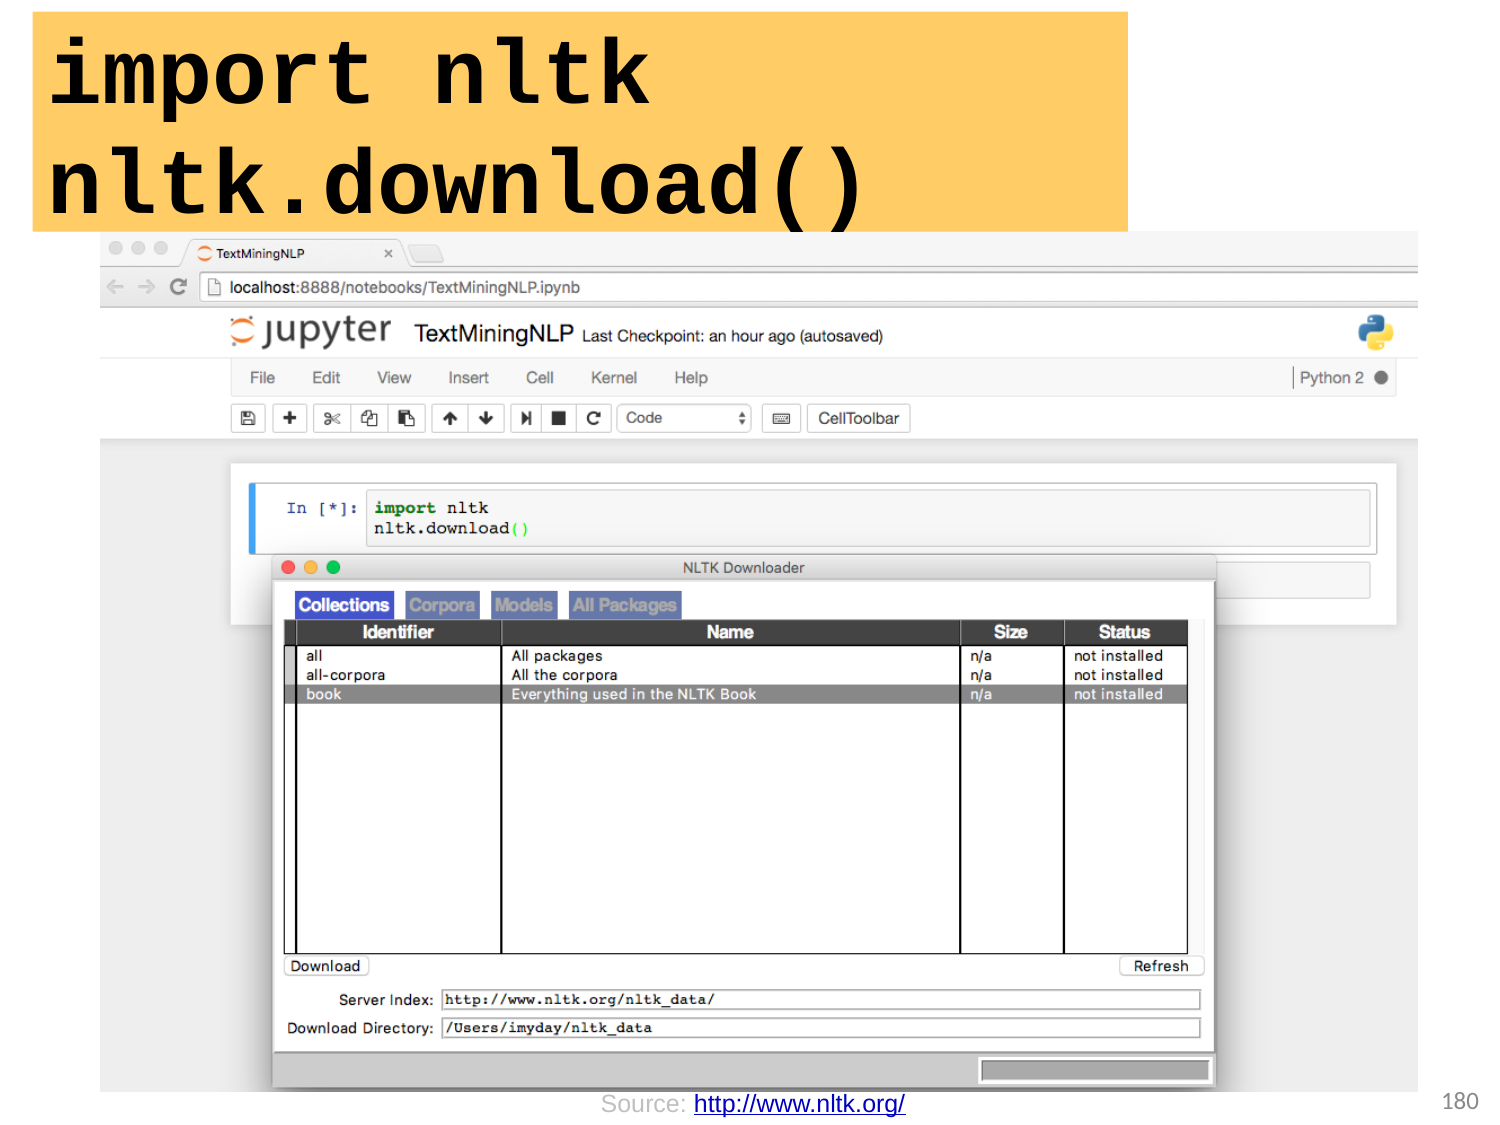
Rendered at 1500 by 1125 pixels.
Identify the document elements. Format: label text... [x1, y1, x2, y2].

slide_number 180 [1144, 1069, 1495, 1125]
picture [99, 231, 1418, 1092]
text_box import nltk nltk.download() [32, 11, 1128, 232]
text_box Source: http://www.nltk.org/ [585, 1099, 921, 1125]
